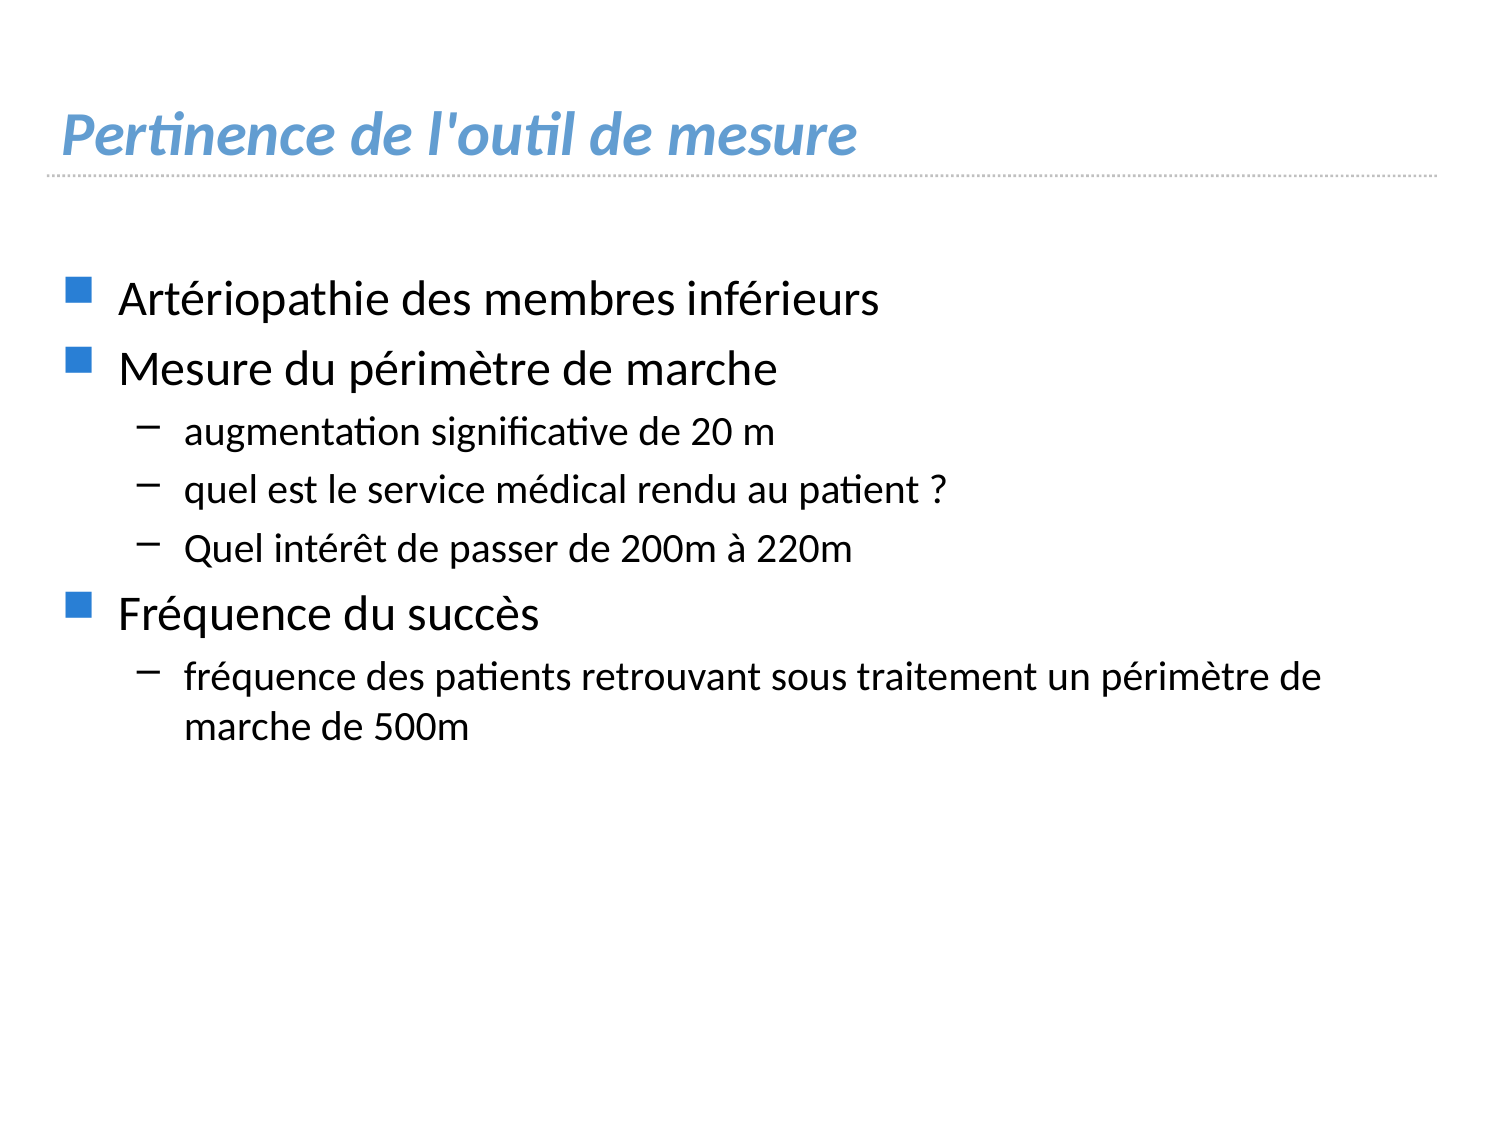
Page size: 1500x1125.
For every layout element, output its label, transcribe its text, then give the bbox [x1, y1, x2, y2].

list Artériopathie des membres inférieurs Mesure du périmètre de marche augmentation significative de 20 m quel est le service médical rendu au patient ? Quel intérêt de passer de 200m à 220m Fréquence du succès fréquence des patients retrouvant sous traitement un périmètre de marche de 500m [46, 257, 1438, 1067]
title Pertinence de l'outil de mesure [46, 37, 1438, 176]
